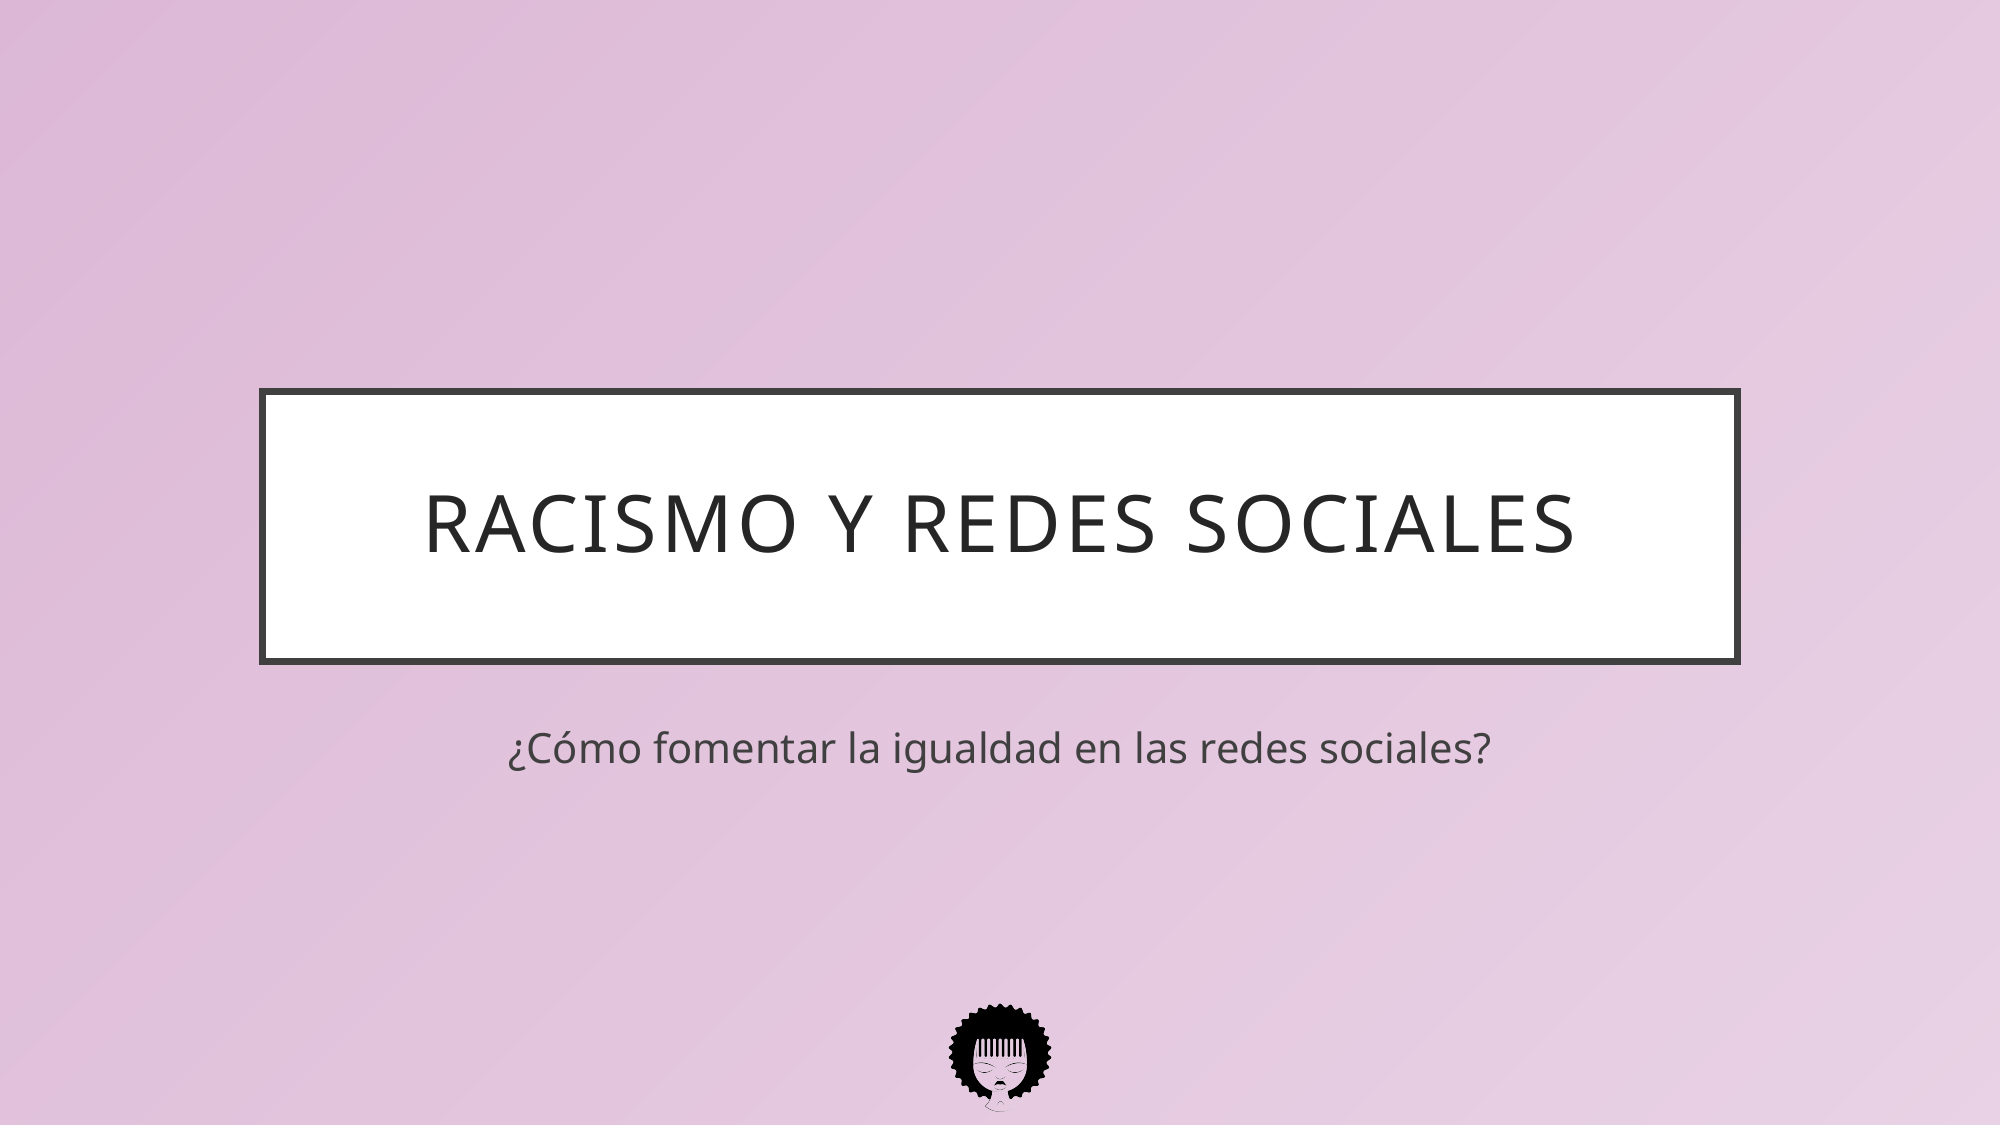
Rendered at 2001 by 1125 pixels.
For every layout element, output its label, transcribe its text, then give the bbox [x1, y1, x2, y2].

picture [942, 1000, 1058, 1115]
subtitle ¿Cómo fomentar la igualdad en las redes sociales? [442, 713, 1558, 918]
title Racismo y redes sociales [259, 388, 1741, 665]
